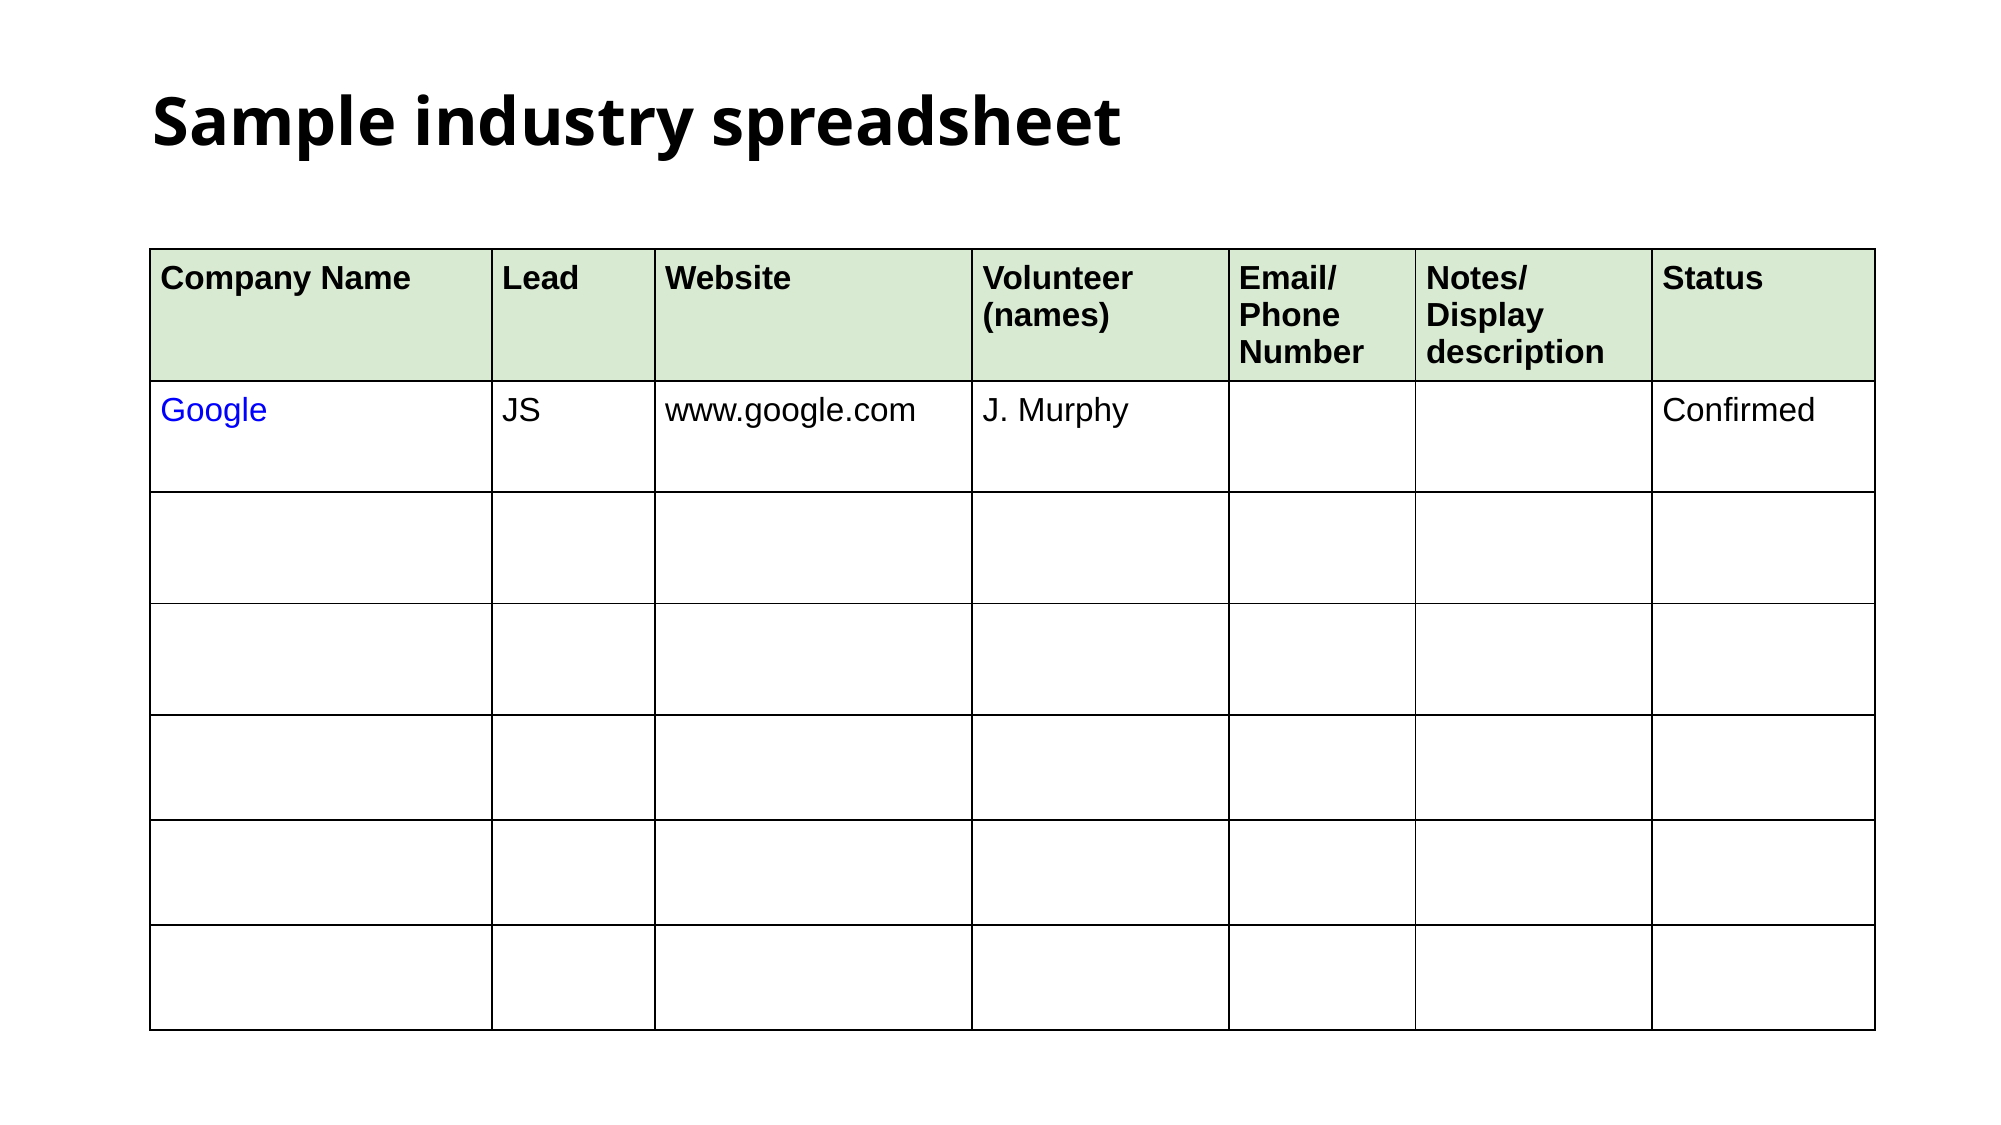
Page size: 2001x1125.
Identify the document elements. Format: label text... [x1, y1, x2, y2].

table_cell [493, 604, 654, 714]
table_cell [1230, 716, 1415, 819]
table_header Email/ Phone Number [1230, 250, 1415, 380]
table_cell [656, 821, 971, 924]
table_cell JS [493, 382, 654, 491]
table_cell [1416, 821, 1651, 924]
table_cell [973, 821, 1228, 924]
table_cell www.google.com [656, 382, 971, 491]
table_cell [151, 821, 491, 924]
table_header Lead [493, 250, 654, 380]
table_cell [1416, 382, 1651, 491]
table_cell J. Murphy [973, 382, 1228, 491]
table_cell [493, 716, 654, 819]
title Sample industry spreadsheet [137, 59, 1863, 188]
table_cell [656, 493, 971, 603]
table_cell [973, 926, 1228, 1029]
table_cell [973, 716, 1228, 819]
table_cell [1416, 926, 1651, 1029]
table_cell [1653, 493, 1874, 603]
table_cell [151, 493, 491, 603]
table_cell [973, 493, 1228, 603]
table_cell [1653, 604, 1874, 714]
table_cell [1230, 604, 1415, 714]
table_cell [493, 493, 654, 603]
table_cell [1416, 716, 1651, 819]
table_cell [493, 821, 654, 924]
table_cell [973, 604, 1228, 714]
table_cell [1653, 821, 1874, 924]
table_cell [1416, 604, 1651, 714]
table_cell [493, 926, 654, 1029]
table_cell [1653, 926, 1874, 1029]
table_cell Google [151, 382, 491, 491]
table_header Status [1653, 250, 1874, 380]
table_header Company Name [151, 250, 491, 380]
table_cell [151, 604, 491, 714]
table_cell [1230, 382, 1415, 491]
table_cell [1653, 716, 1874, 819]
table_cell [1230, 821, 1415, 924]
table_cell [1416, 493, 1651, 603]
table_cell [656, 716, 971, 819]
table_header Notes/ Display description [1416, 250, 1651, 380]
table_cell [151, 716, 491, 819]
table_cell [151, 926, 491, 1029]
table_header Volunteer (names) [973, 250, 1228, 380]
table_cell [656, 604, 971, 714]
table_header Website [656, 250, 971, 380]
table_cell [1230, 493, 1415, 603]
table_cell [1230, 926, 1415, 1029]
table_cell [656, 926, 971, 1029]
table_cell Confirmed [1653, 382, 1874, 491]
